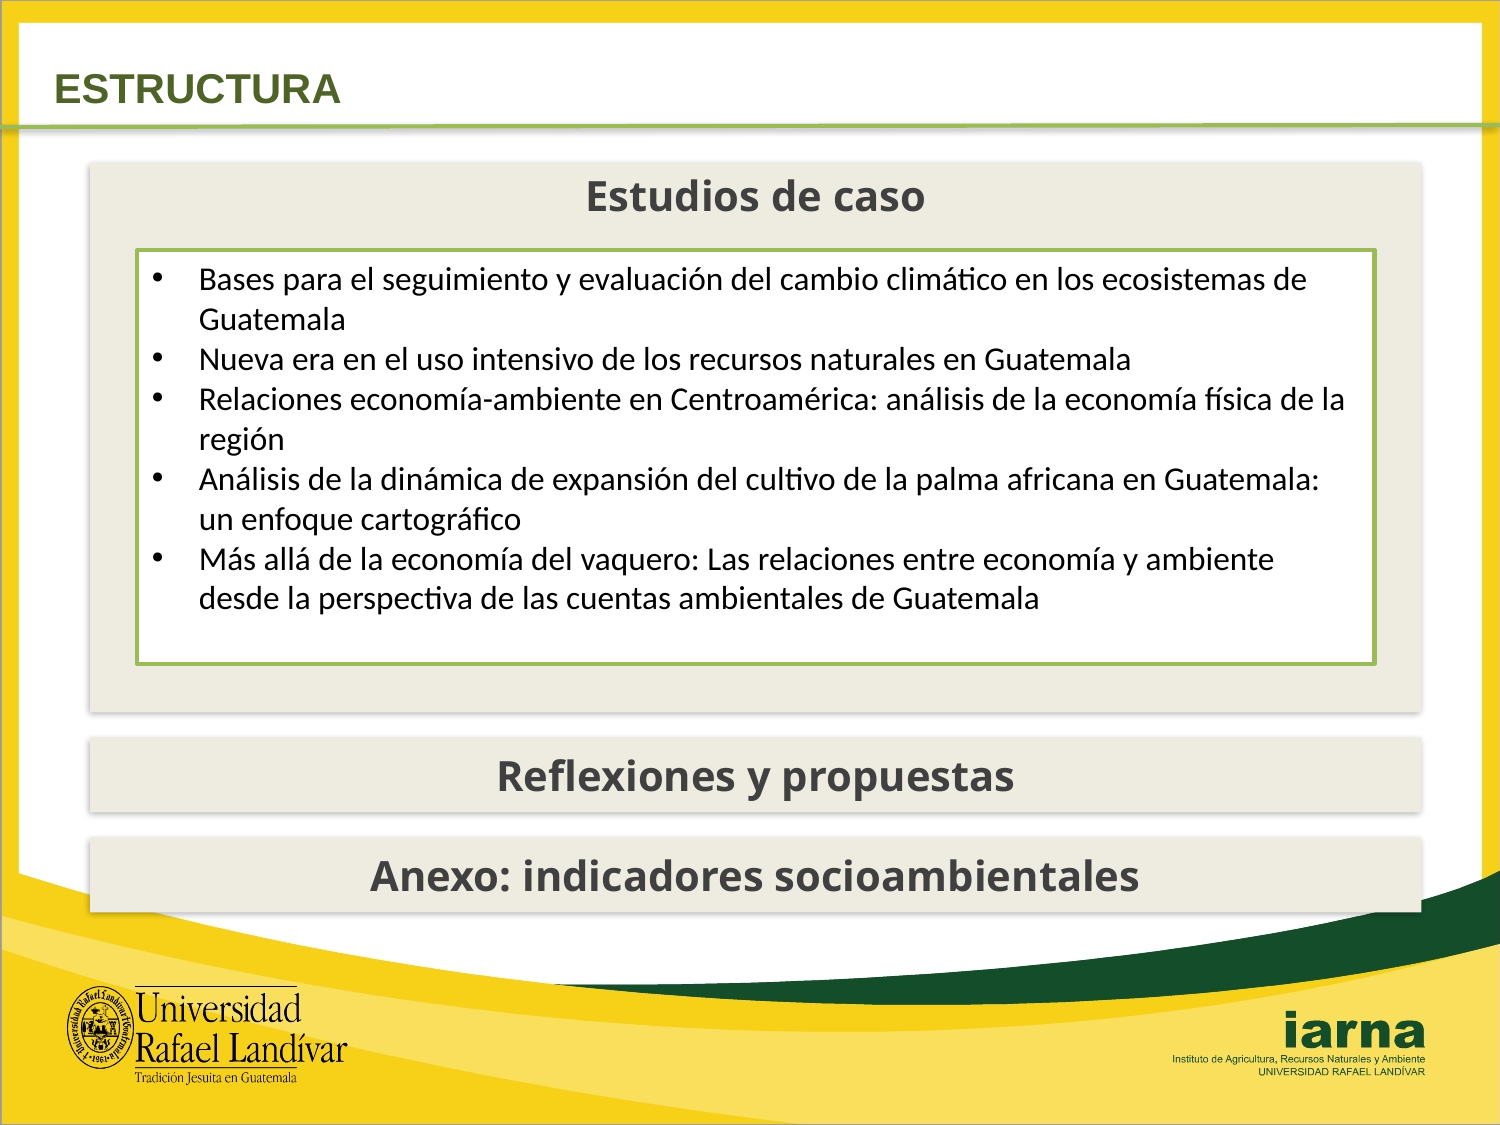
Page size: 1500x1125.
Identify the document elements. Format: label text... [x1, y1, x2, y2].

text_box ESTRUCTURA [39, 54, 357, 120]
text_box Anexo: indicadores socioambientales [89, 837, 1422, 913]
text_box Estudios de caso [89, 162, 1422, 713]
text_box Reflexiones y propuestas [89, 737, 1422, 813]
text_box Bases para el seguimiento y evaluación del cambio climático en los ecosistemas de Guatemala Nueva era en el uso intensivo de los recursos naturales en Guatemala Relaciones economía-ambiente en Centroamérica: análisis de la economía física de la región Análisis de la dinámica de expansión del cultivo de la palma africana en Guatemala: un enfoque cartográfico Más allá de la economía del vaquero: Las relaciones entre economía y ambiente desde la perspectiva de las cuentas ambientales de Guatemala [135, 248, 1377, 666]
picture [0, 0, 1500, 124]
picture [0, 128, 1500, 1125]
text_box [0, 124, 1500, 128]
